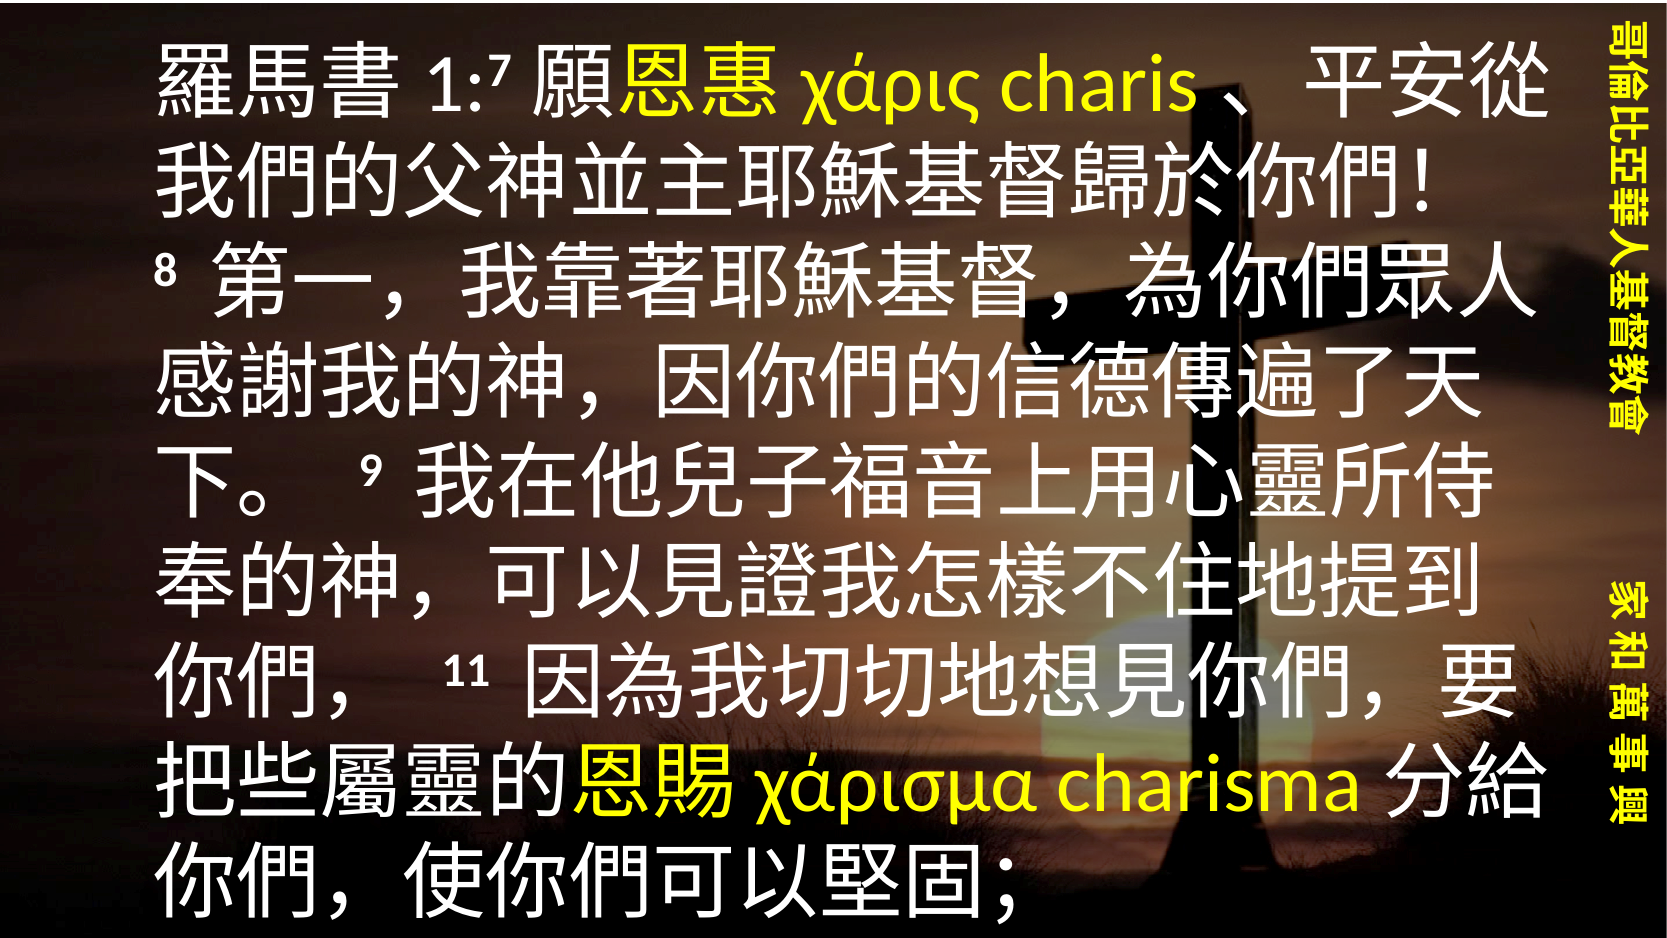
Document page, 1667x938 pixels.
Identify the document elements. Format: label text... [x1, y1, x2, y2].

text_box 羅馬書1:7願恩惠χάρις charis、平安從我們的父神並主耶穌基督歸於你們！8 第一，我靠著耶穌基督，為你們眾人感謝我的神，因你們的信德傳遍了天下。 9 我在他兒子福音上用心靈所侍奉的神，可以見證我怎樣不住地提到你們， 11 因為我切切地想見你們，要把些屬靈的恩賜χάρισμα charisma分給你們，使你們可以堅固； [136, 19, 1578, 937]
picture [0, 3, 1667, 938]
